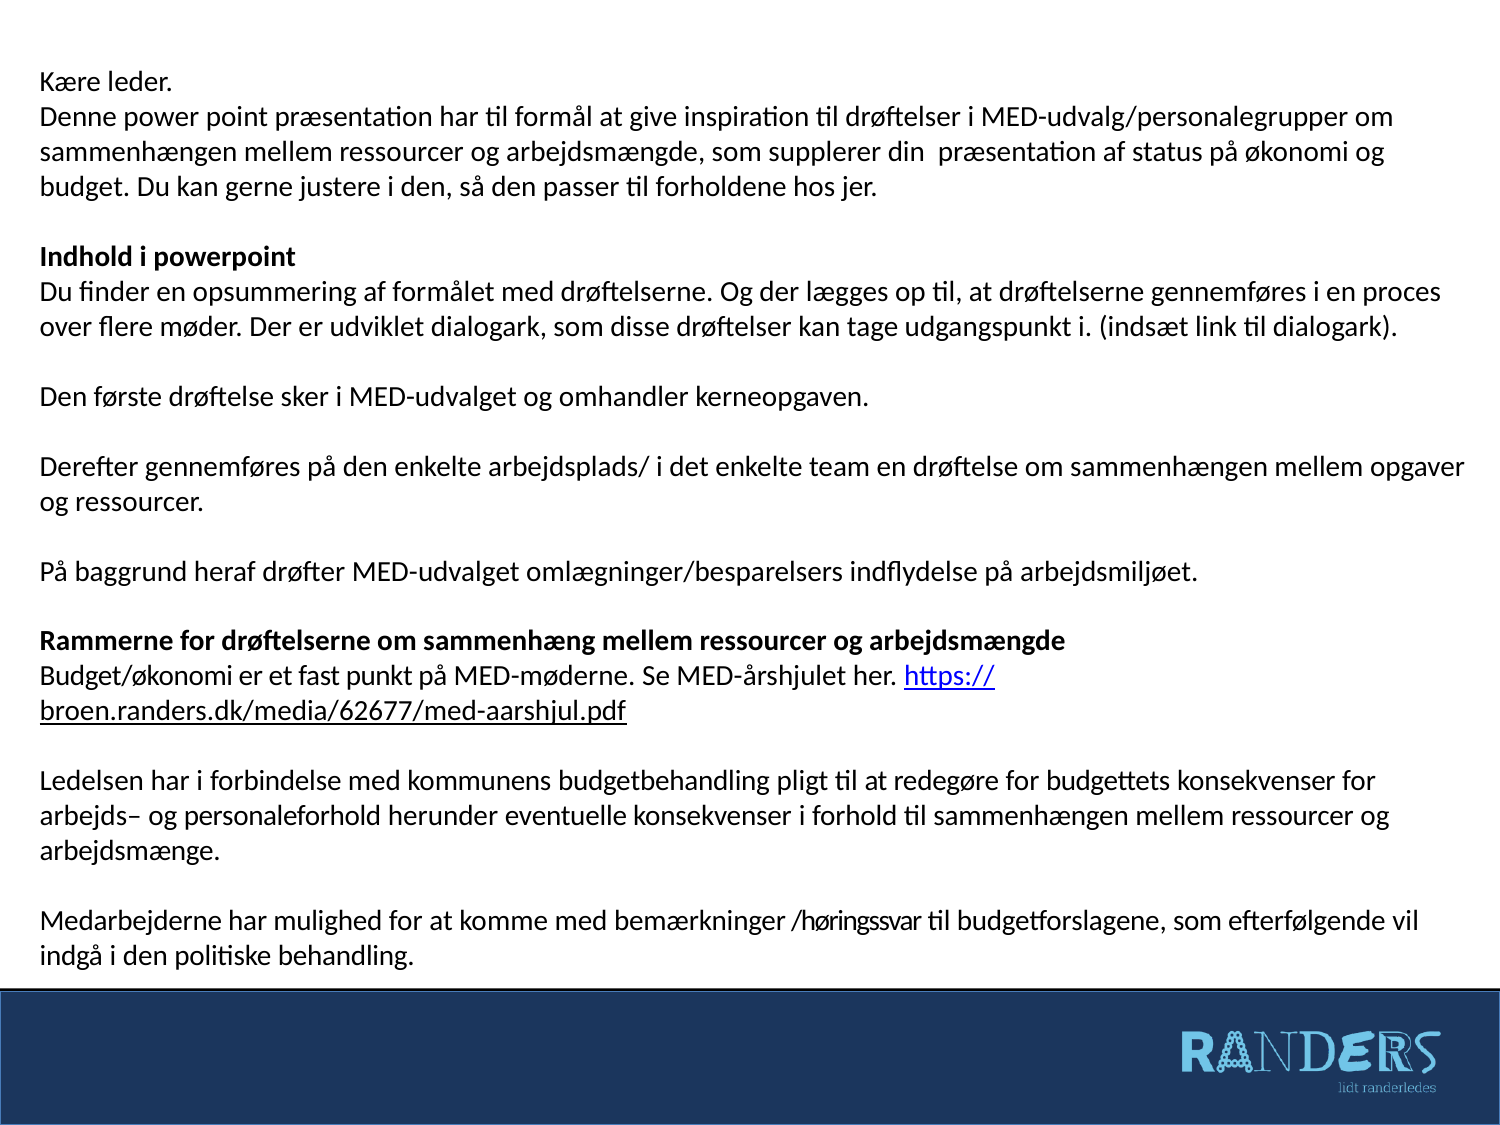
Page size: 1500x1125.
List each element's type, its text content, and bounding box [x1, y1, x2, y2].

picture [1154, 1042, 1463, 1125]
title Kære leder. Denne power point præsentation har til formål at give inspiration til drøftelser i MED-udvalg/personalegrupper om sammenhængen mellem ressourcer og arbejdsmængde, som supplerer din præsentation af status på økonomi og budget. Du kan gerne justere i den, så den passer til forholdene hos jer. Indhold i powerpoint Du finder en opsummering af formålet med drøftelserne. Og der lægges op til, at drøftelserne gennemføres i en proces over flere møder. Der er udviklet dialogark, som disse drøftelser kan tage udgangspunkt i. (indsæt link til dialogark). Den første drøftelse sker i MED-udvalget og omhandler kerneopgaven. Derefter gennemføres på den enkelte arbejdsplads/ i det enkelte team en drøftelse om sammenhængen mellem opgaver og ressourcer. På baggrund heraf drøfter MED-udvalget omlægninger/besparelsers indflydelse på arbejdsmiljøet. Rammerne for drøftelserne om sammenhæng mellem ressourcer og arbejdsmængde Budget/økonomi er et fast punkt på MED-møderne. Se MED-årshjulet her. https://broen.randers.dk/media/62677/med-aarshjul.pdf Ledelsen har i forbindelse med kommunens budgetbehandling pligt til at redegøre for budgettets konsekvenser for arbejds– og personaleforhold herunder eventuelle konsekvenser i forhold til sammenhængen mellem ressourcer og arbejdsmænge. Medarbejderne har mulighed for at komme med bemærkninger /høringssvar til budgetforslagene, som efterfølgende vil indgå i den politiske behandling. [37, 61, 1475, 1042]
